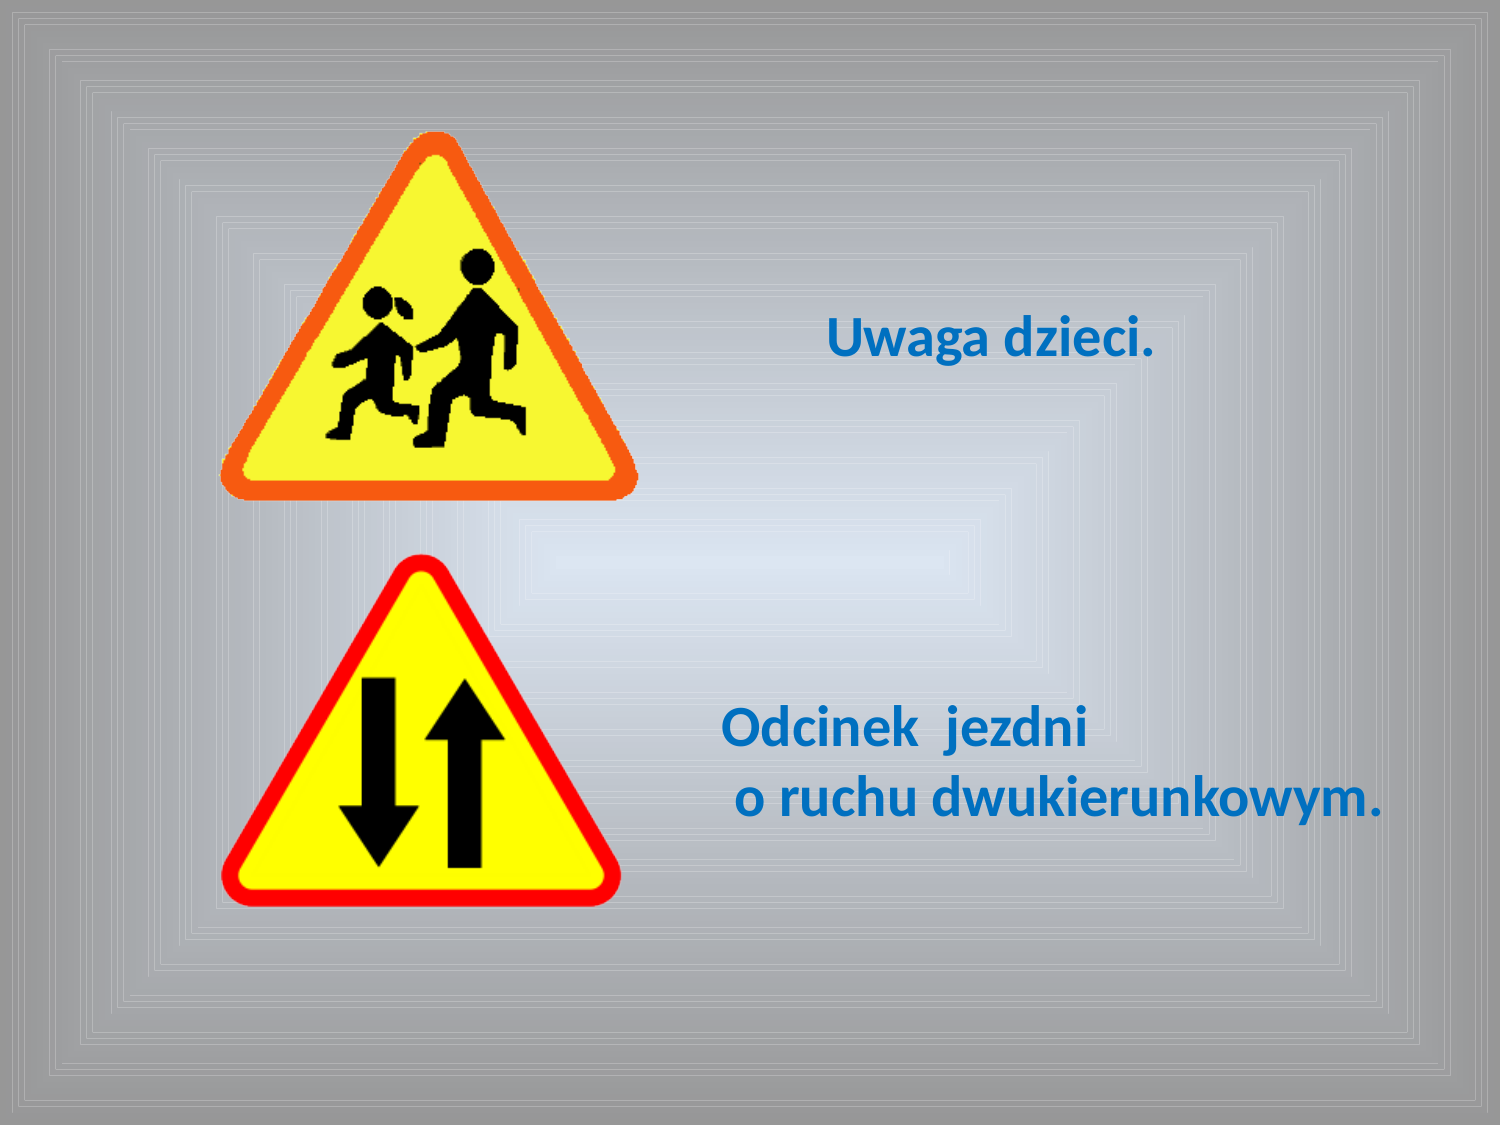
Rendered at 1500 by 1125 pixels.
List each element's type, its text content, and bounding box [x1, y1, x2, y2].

text_box Uwaga dzieci. [811, 290, 1172, 376]
picture [194, 113, 664, 521]
text_box Odcinek jezdni o ruchu dwukierunkowym. [706, 680, 1399, 836]
picture [218, 526, 625, 934]
